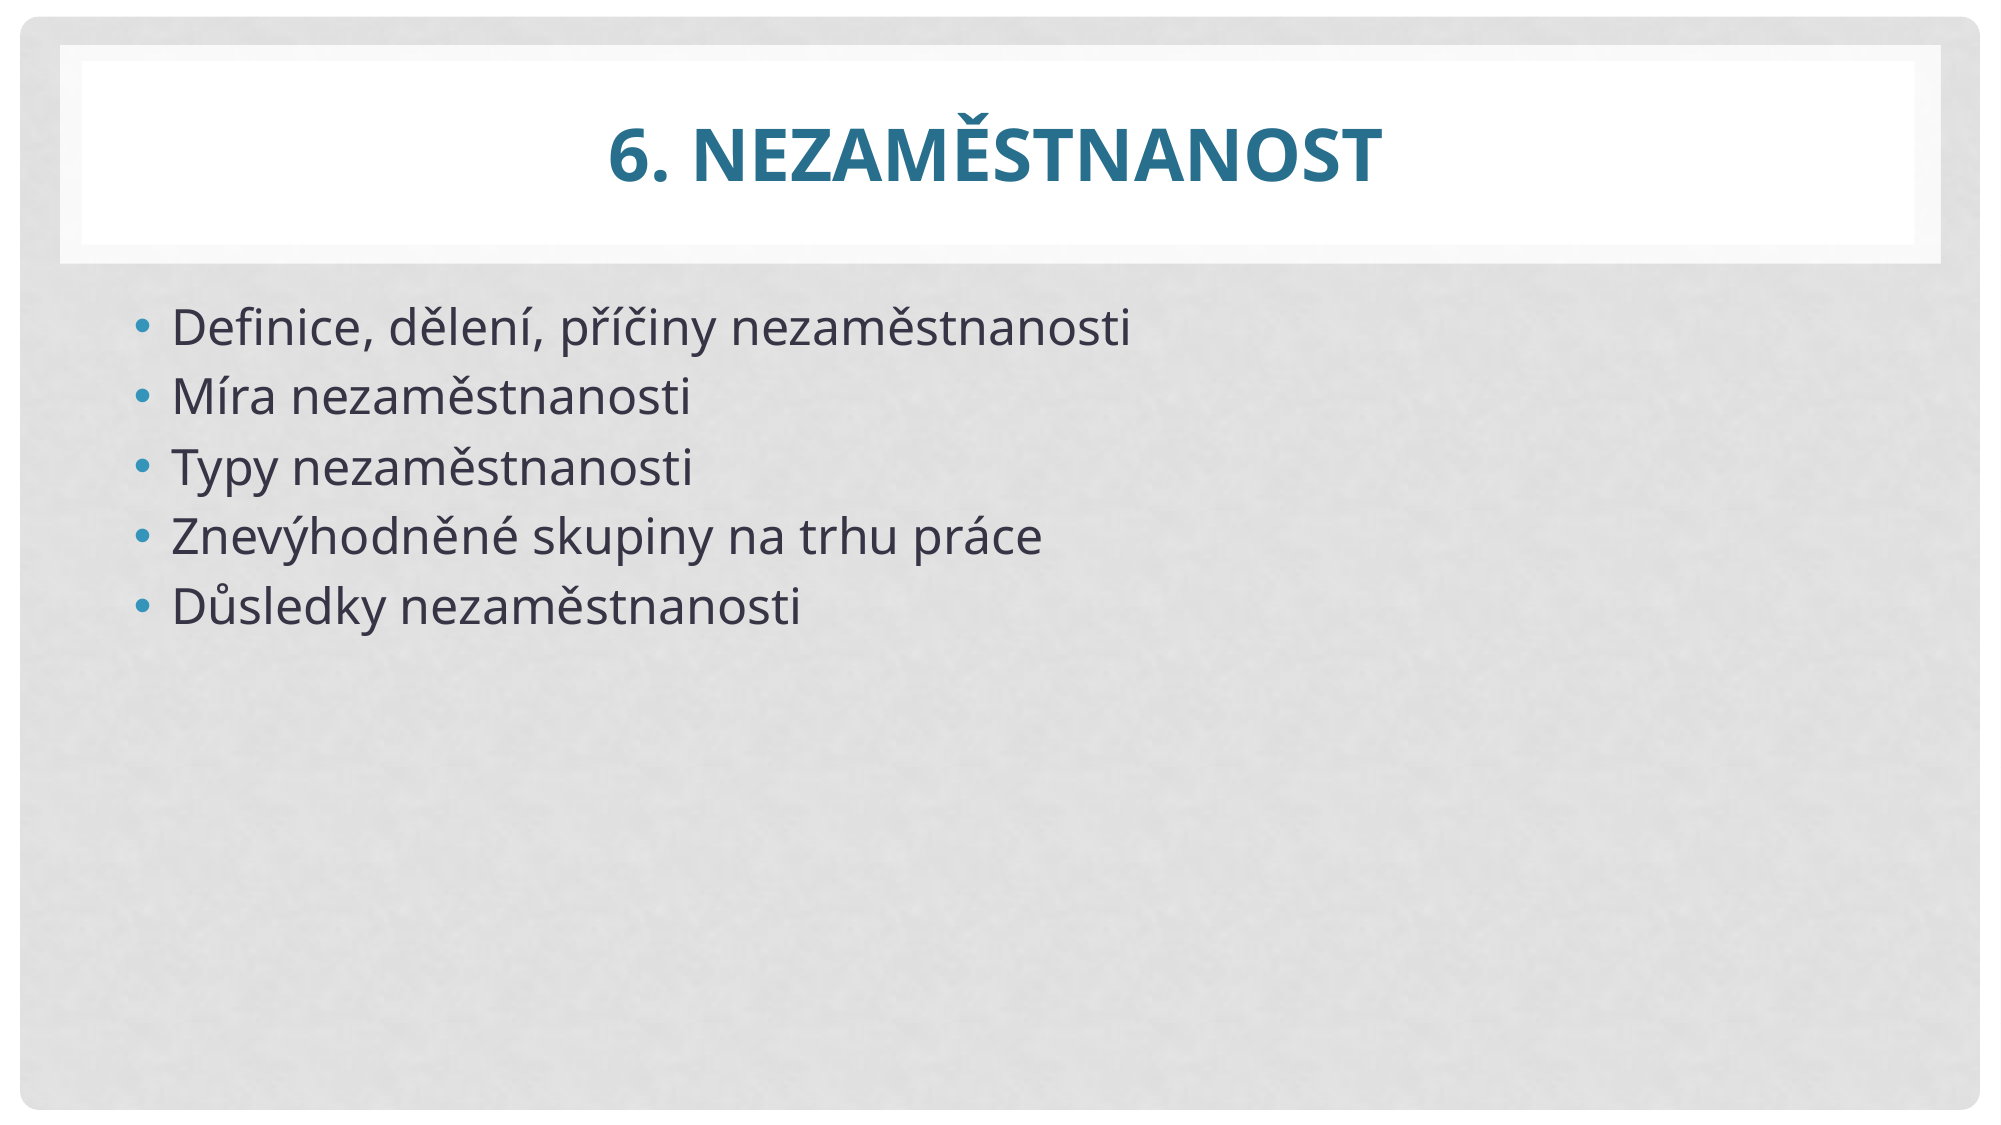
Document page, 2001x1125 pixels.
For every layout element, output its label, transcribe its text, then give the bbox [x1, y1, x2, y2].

list Definice, dělení, příčiny nezaměstnanosti Míra nezaměstnanosti Typy nezaměstnanosti Znevýhodněné skupiny na trhu práce Důsledky nezaměstnanosti [99, 287, 1900, 1005]
title 6. nezaměstnanost [93, 66, 1900, 238]
